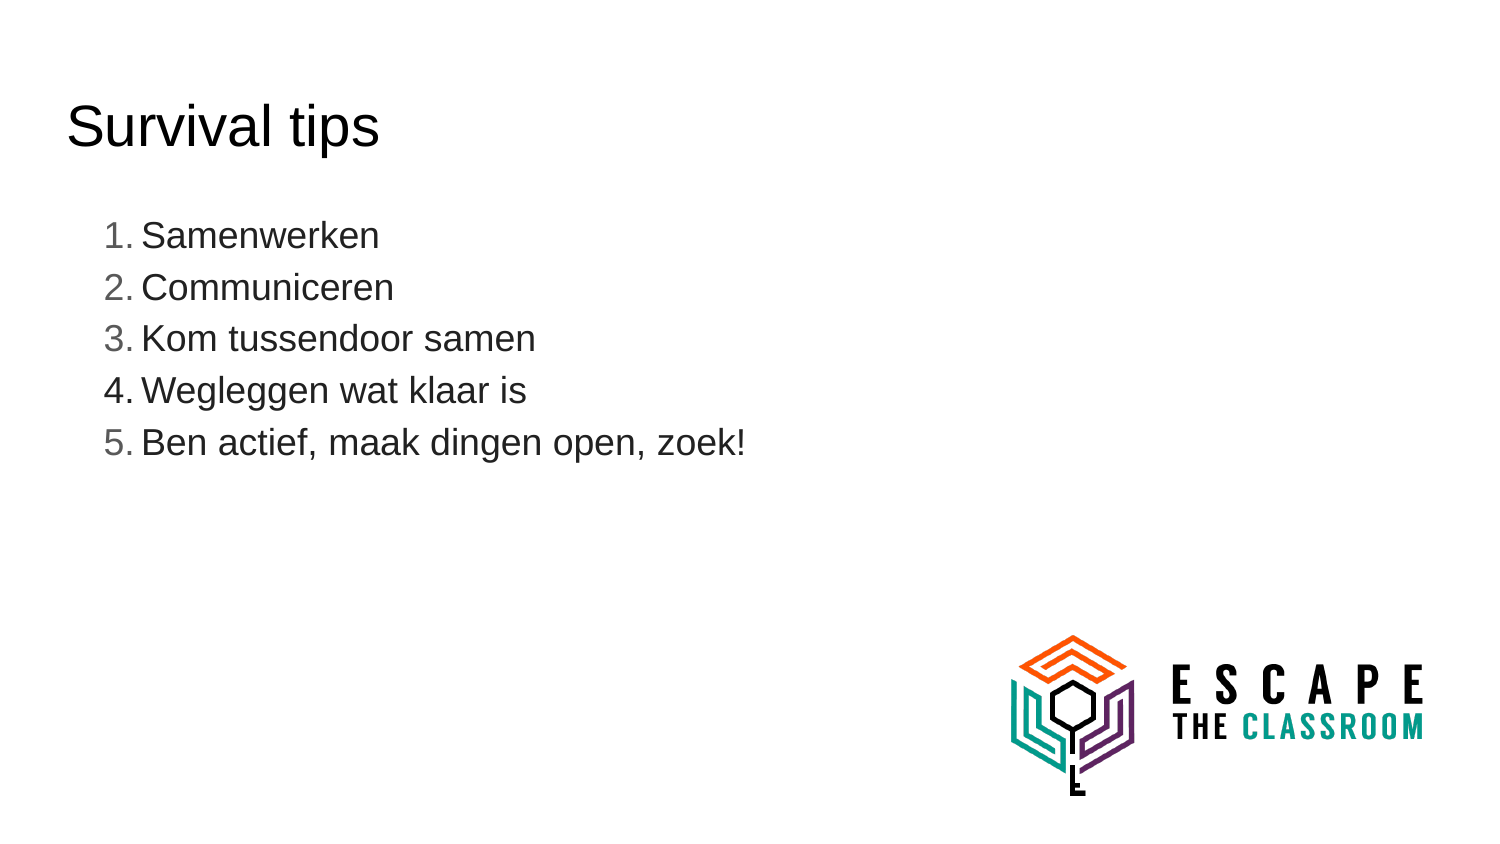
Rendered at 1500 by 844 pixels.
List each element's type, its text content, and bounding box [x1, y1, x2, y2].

title Survival tips [51, 72, 1449, 167]
picture [919, 527, 1496, 844]
list Samenwerken Communiceren Kom tussendoor samen Wegleggen wat klaar is Ben actief, maak dingen open, zoek! [51, 189, 1449, 750]
